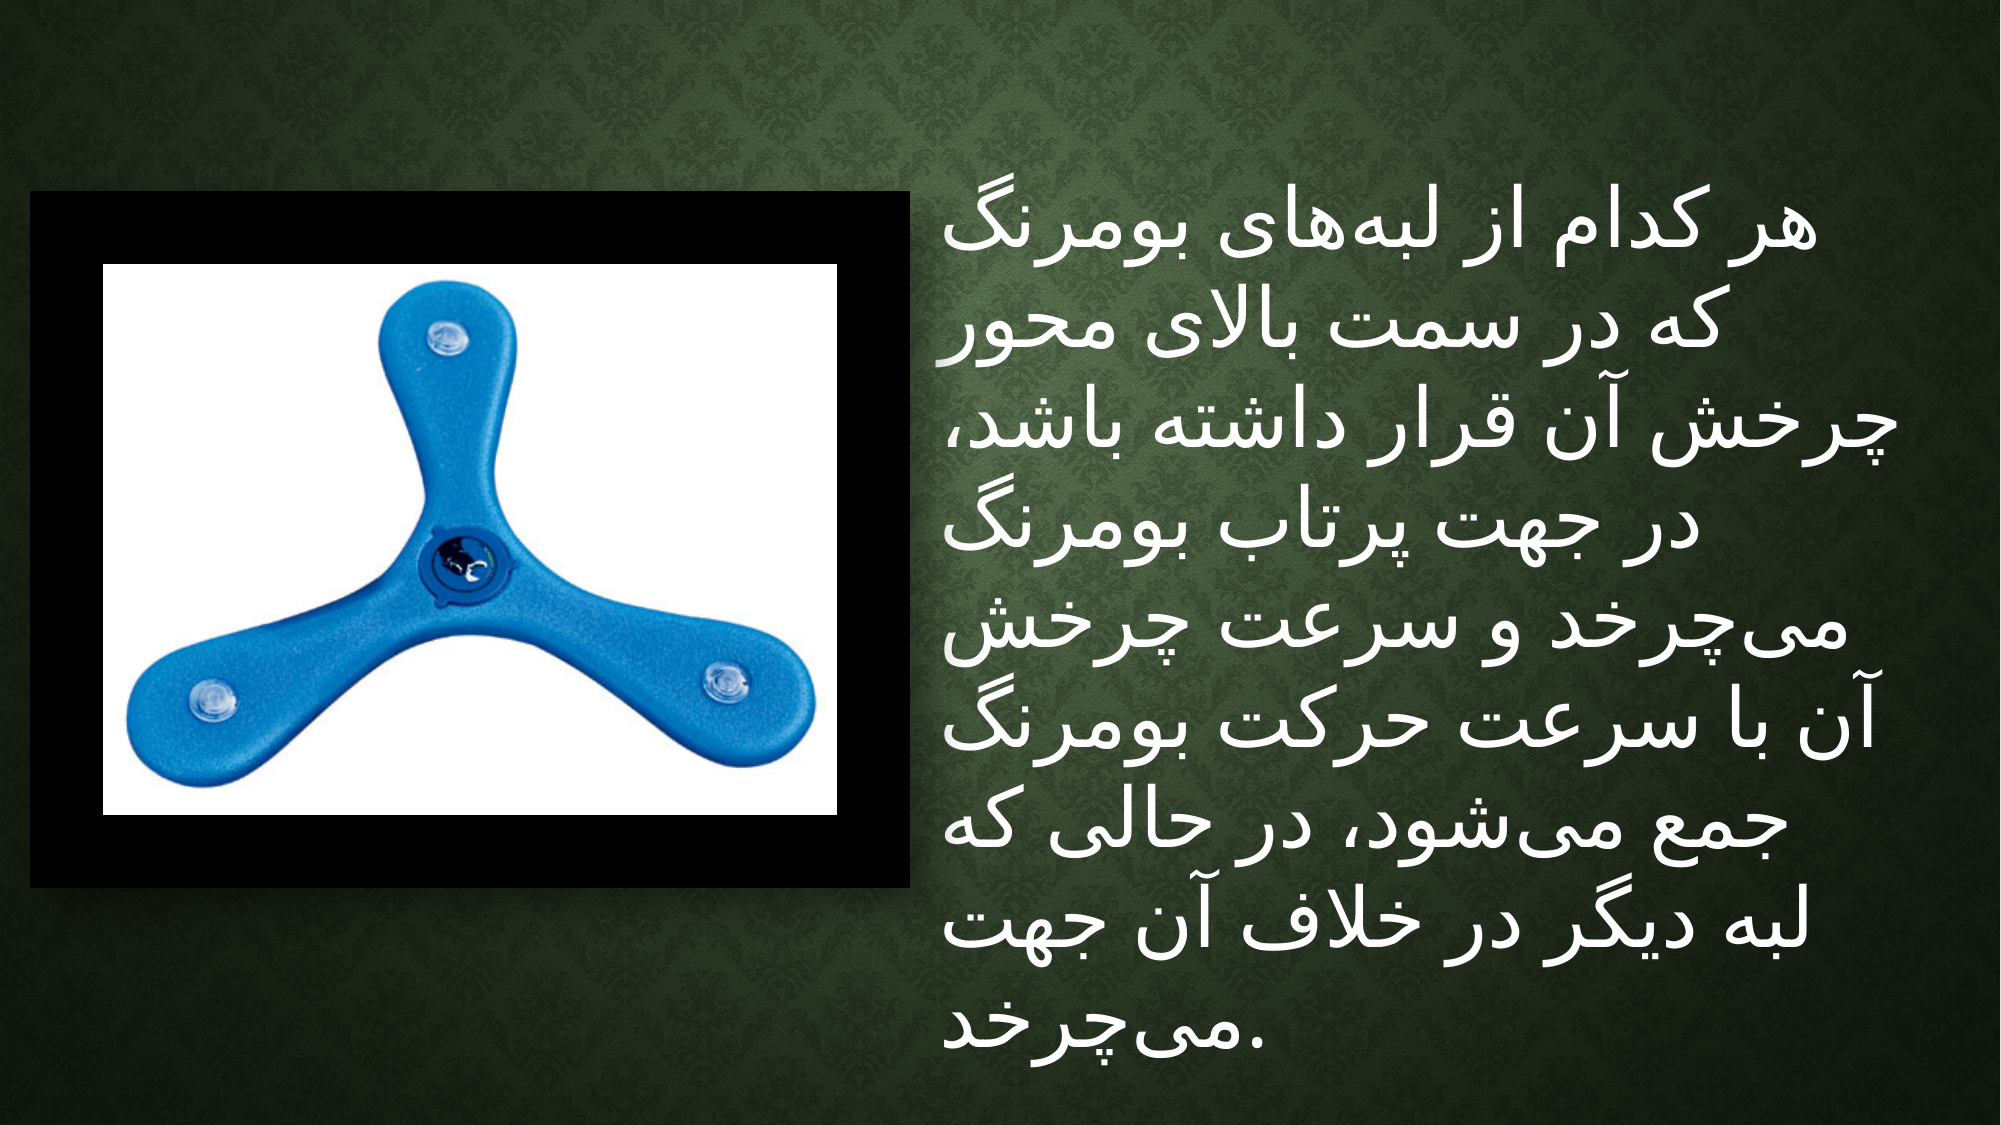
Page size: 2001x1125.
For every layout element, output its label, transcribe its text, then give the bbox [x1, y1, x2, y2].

picture [101, 262, 838, 816]
text_box هر کدام از لبه‌های بومرنگ که در سمت بالای محور چرخش آن قرار داشته باشد، در جهت پرتاب بومرنگ می‌چرخد و سرعت چرخش آن با سرعت حرکت بومرنگ جمع می‌شود، در حالی که لبه دیگر در خلاف آن جهت می‌چرخد. [924, 157, 1925, 1072]
